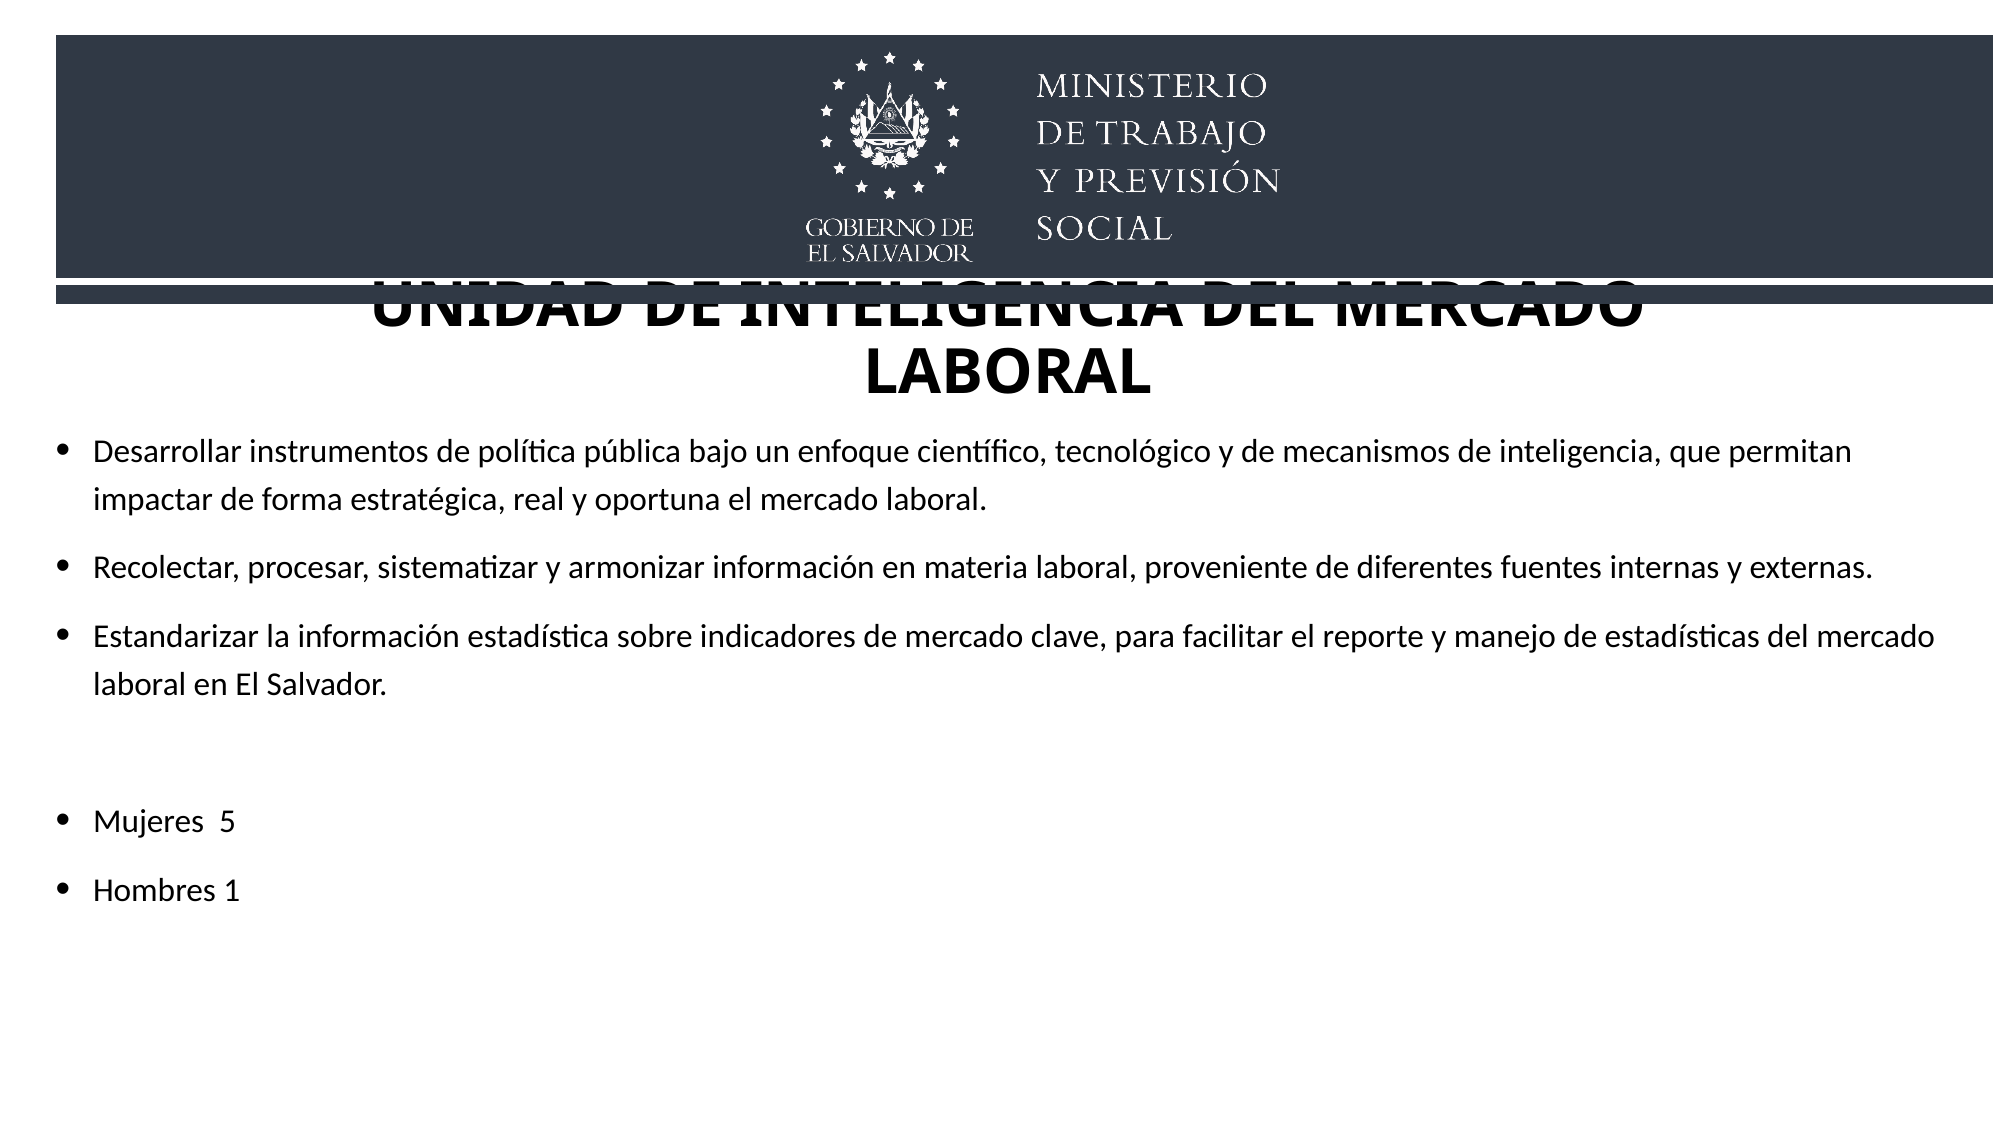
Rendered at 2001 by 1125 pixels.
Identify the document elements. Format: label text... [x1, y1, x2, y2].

title UNIDAD DE INTELIGENCIA DEL MERCADO LABORAL [280, 304, 1736, 413]
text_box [56, 35, 1993, 304]
text_box Desarrollar instrumentos de política pública bajo un enfoque científico, tecnológico y de mecanismos de inteligencia, que permitan impactar de forma estratégica, real y oportuna el mercado laboral. Recolectar, procesar, sistematizar y armonizar información en materia laboral, proveniente de diferentes fuentes internas y externas. Estandarizar la información estadística sobre indicadores de mercado clave, para facilitar el reporte y manejo de estadísticas del mercado laboral en El Salvador. Mujeres 5 Hombres 1 [40, 413, 1976, 1090]
